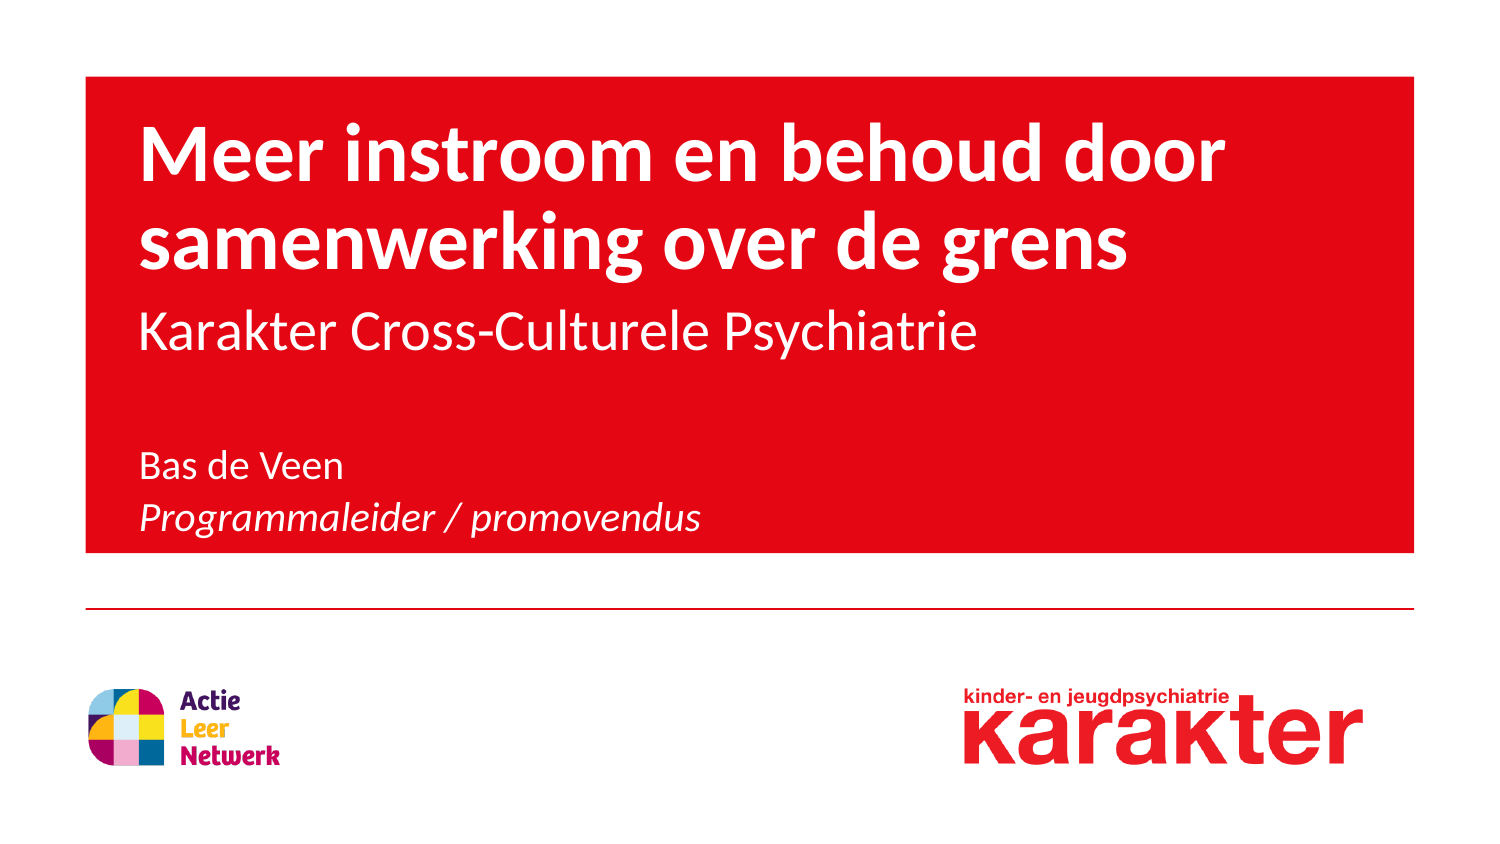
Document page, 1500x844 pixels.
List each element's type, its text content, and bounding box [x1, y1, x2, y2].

subtitle Karakter Cross-Culturele Psychiatrie [138, 291, 1362, 436]
list Bas de Veen Programmaleider / promovendus [138, 435, 1016, 541]
picture [964, 688, 1363, 765]
title Meer instroom en behoud door samenwerking over de grens [138, 154, 1362, 243]
picture [88, 669, 281, 785]
